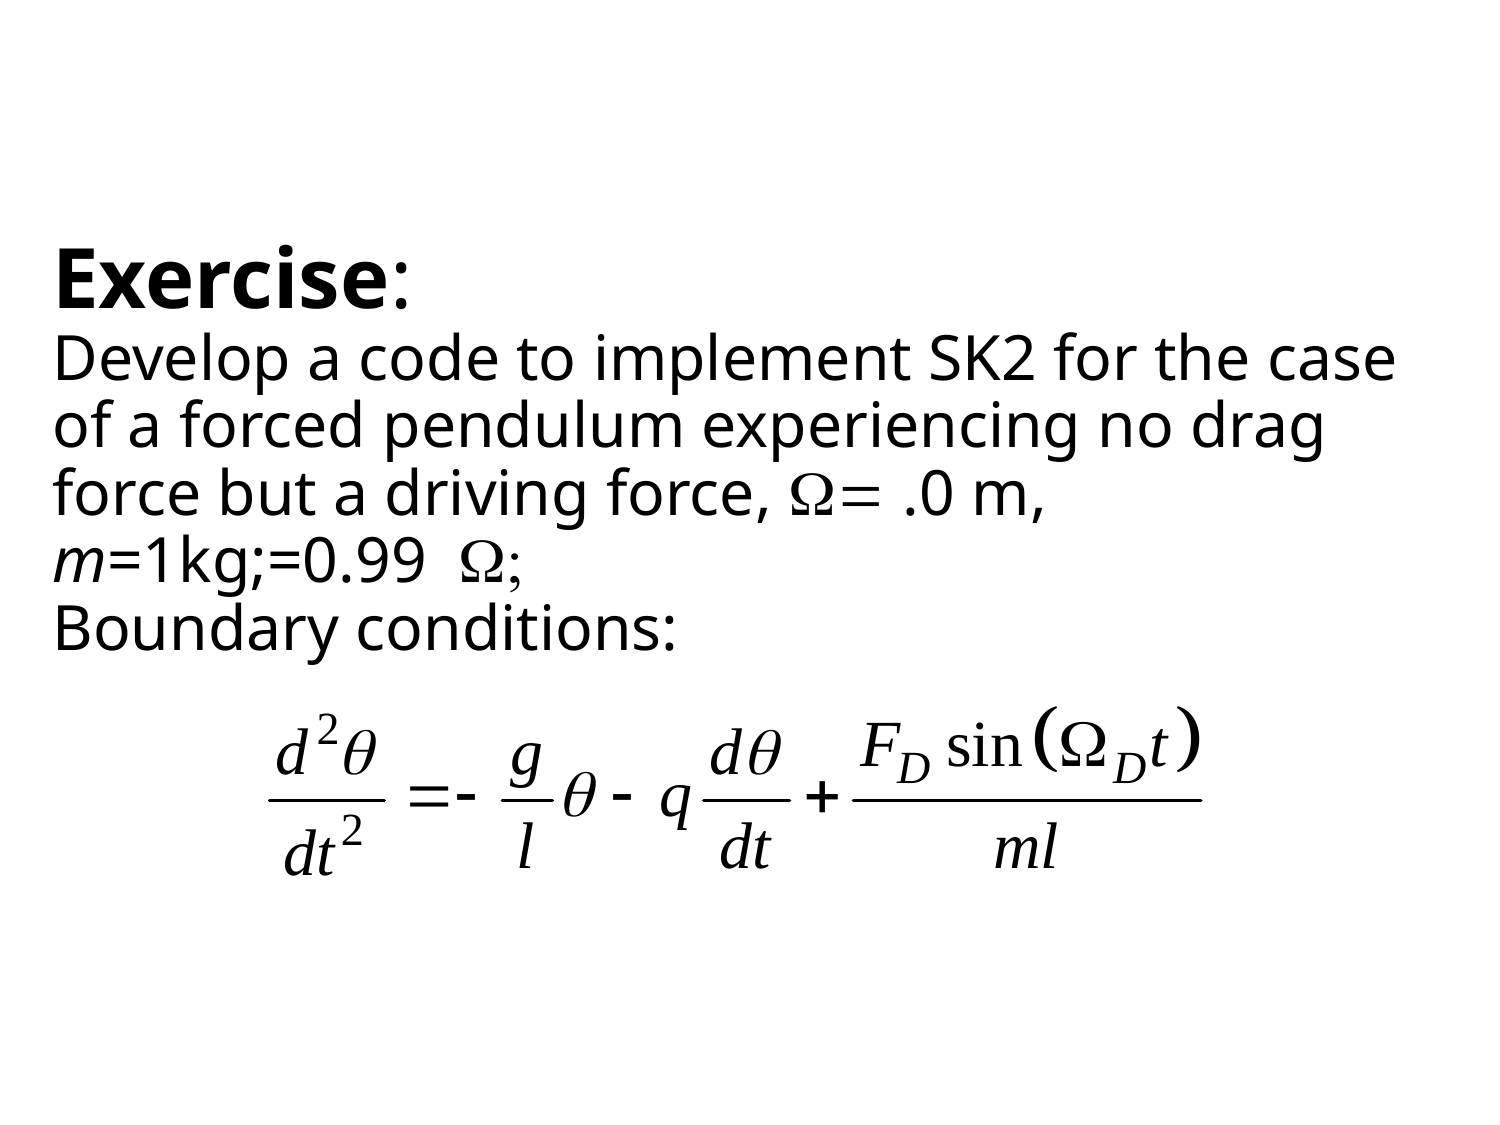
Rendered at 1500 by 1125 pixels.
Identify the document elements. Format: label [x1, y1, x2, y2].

text_box [256, 691, 1219, 890]
